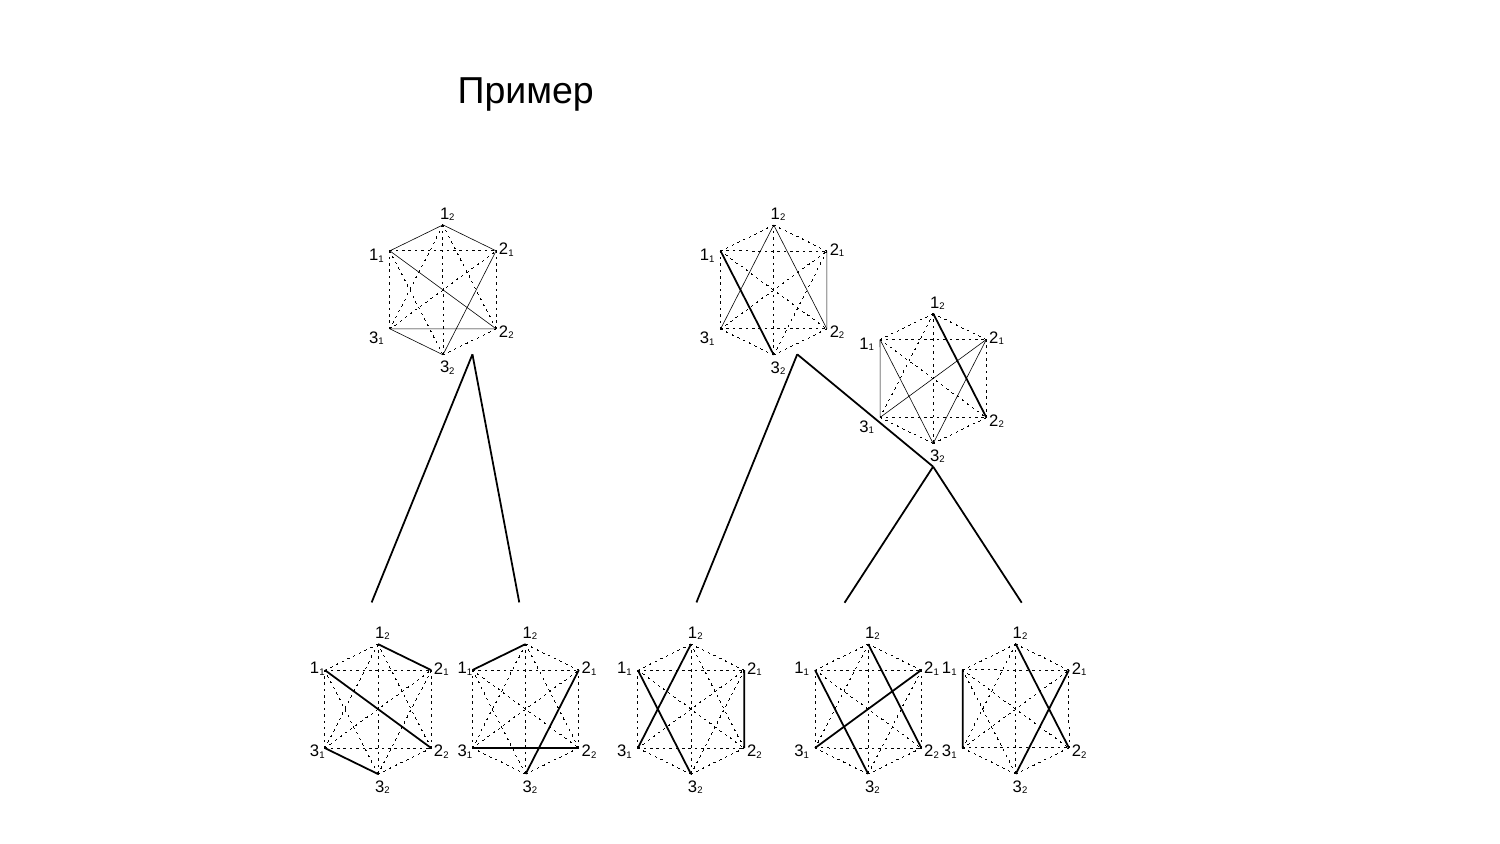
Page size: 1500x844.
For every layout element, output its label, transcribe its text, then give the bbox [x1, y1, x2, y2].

text_box 12 [360, 614, 420, 653]
text_box 31 [792, 732, 839, 771]
text_box Пример [442, 58, 1300, 116]
text_box 22 [484, 313, 544, 352]
text_box 21 [974, 319, 1034, 358]
text_box 31 [844, 408, 904, 447]
text_box 22 [815, 313, 875, 352]
text_box 32 [425, 348, 485, 387]
text_box 21 [1057, 650, 1117, 689]
text_box 12 [425, 195, 485, 234]
text_box 11 [779, 649, 839, 688]
text_box 21 [732, 650, 792, 689]
text_box 22 [732, 732, 792, 771]
text_box 31 [685, 319, 745, 358]
text_box 11 [602, 650, 662, 689]
text_box 32 [673, 768, 733, 807]
text_box 31 [602, 732, 662, 771]
text_box 21 [419, 650, 479, 689]
text_box 11 [844, 325, 904, 364]
text_box 12 [673, 614, 733, 653]
text_box 31 [479, 732, 502, 771]
text_box 11 [685, 236, 745, 275]
text_box 11 [354, 236, 414, 275]
text_box 12 [850, 614, 910, 653]
text_box 22 [566, 732, 602, 771]
text_box 32 [915, 437, 975, 476]
text_box 11 [442, 649, 502, 688]
text_box 21 [566, 650, 602, 689]
text_box 12 [915, 284, 975, 323]
text_box 31 [295, 732, 355, 771]
text_box 22 [419, 732, 479, 771]
text_box 11 [927, 649, 987, 688]
text_box 11 [295, 650, 355, 689]
text_box 31 [969, 732, 987, 771]
text_box 22 [909, 732, 969, 771]
text_box 21 [909, 650, 969, 689]
text_box 31 [354, 319, 414, 358]
text_box 12 [998, 614, 1058, 653]
text_box 22 [1057, 732, 1117, 771]
text_box 32 [850, 768, 910, 807]
text_box 21 [815, 230, 875, 269]
text_box 32 [360, 768, 420, 807]
text_box 12 [507, 614, 567, 653]
text_box 32 [998, 768, 1058, 807]
text_box 32 [755, 349, 815, 388]
text_box 22 [974, 402, 1034, 441]
text_box 12 [755, 195, 815, 234]
text_box 32 [507, 768, 567, 807]
text_box 21 [484, 230, 544, 269]
